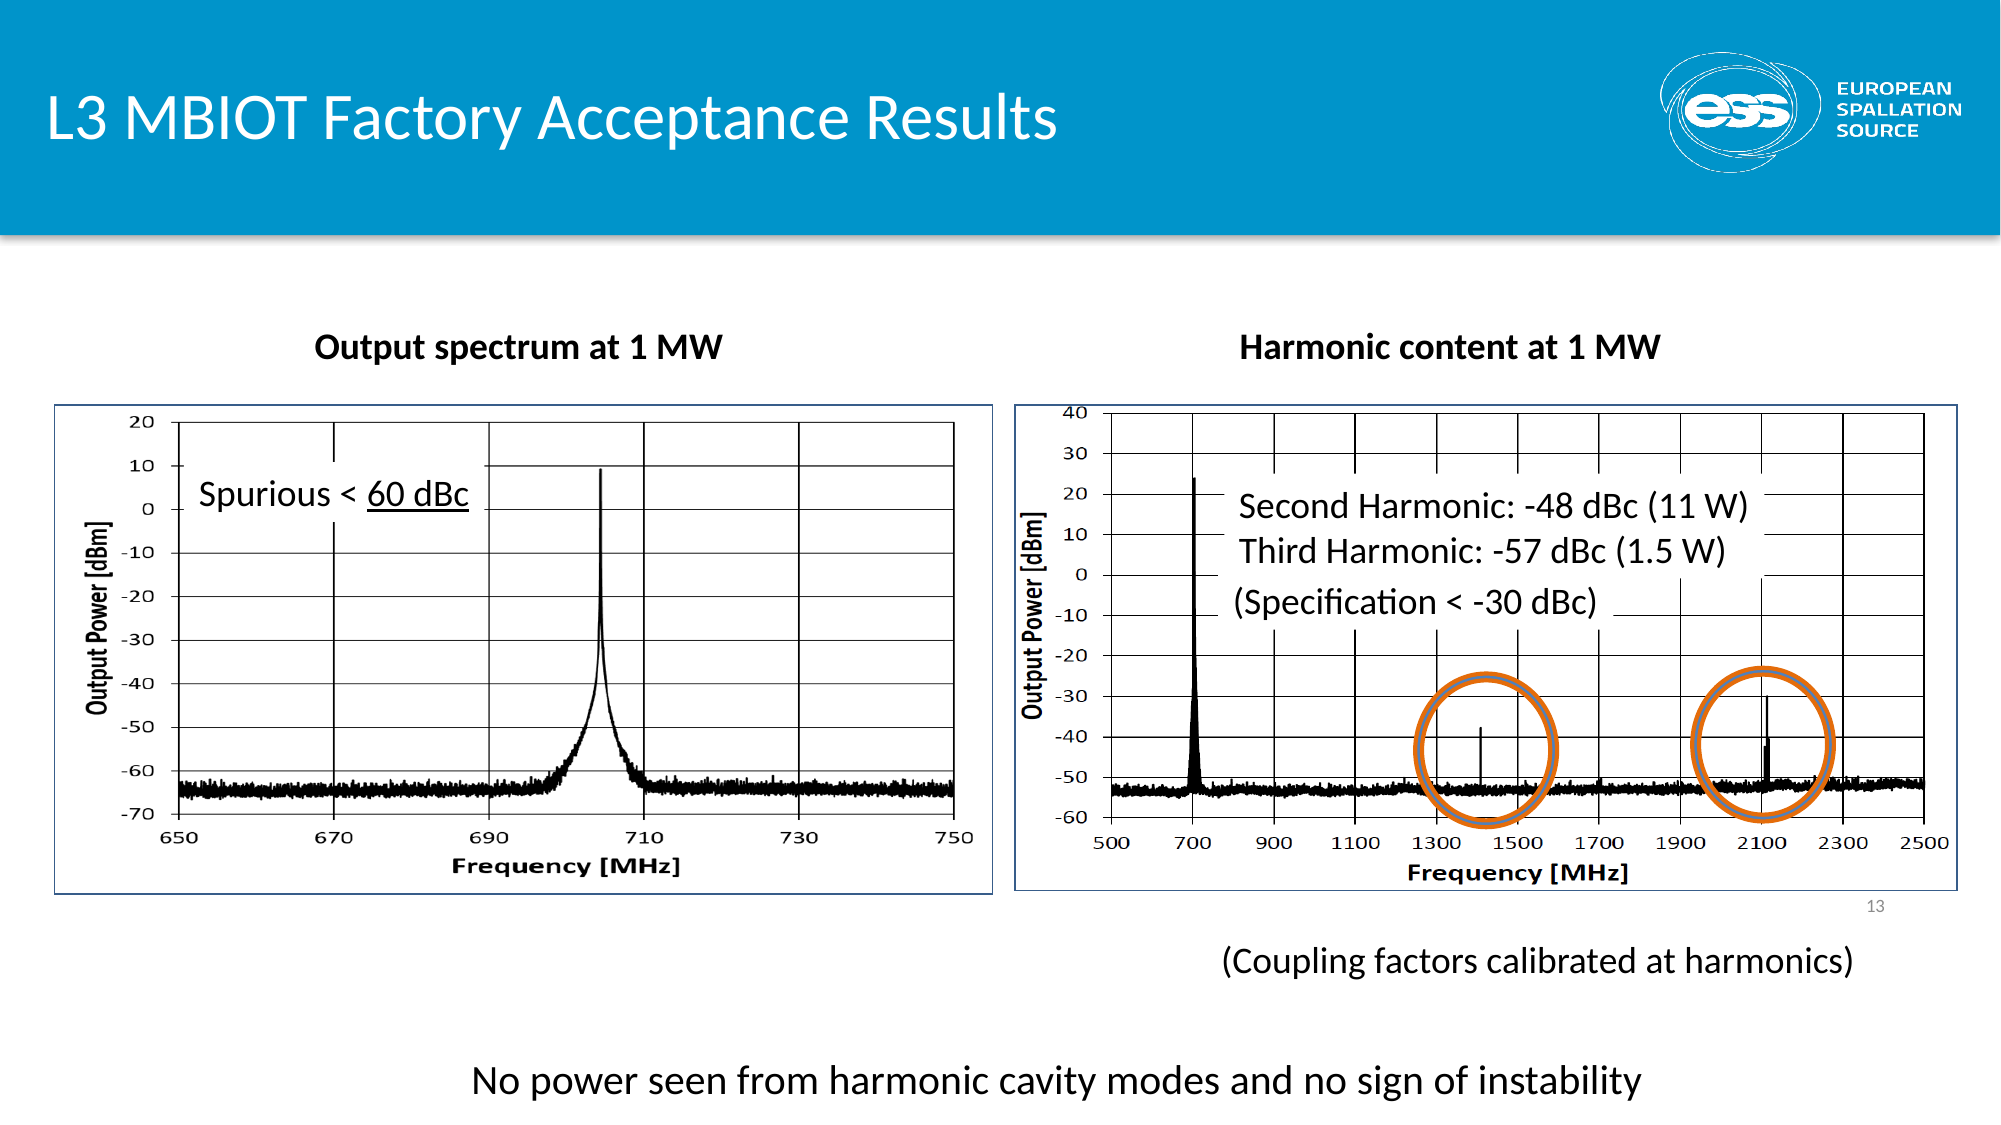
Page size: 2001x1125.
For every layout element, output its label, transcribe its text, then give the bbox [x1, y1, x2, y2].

picture [1909, 125, 1918, 136]
picture [1897, 83, 1904, 94]
picture [1838, 125, 1847, 131]
picture [1873, 125, 1877, 136]
picture [1881, 84, 1885, 94]
picture [1895, 125, 1905, 136]
picture [1923, 83, 1933, 94]
text_box (Coupling factors calibrated at harmonics) [1206, 928, 1870, 989]
picture [1884, 83, 1893, 92]
picture [1879, 104, 1886, 115]
text_box Output spectrum at 1 MW [299, 314, 739, 375]
title L3 MBIOT Factory Acceptance Results [31, 19, 1593, 207]
picture [1864, 104, 1875, 115]
picture [1866, 125, 1870, 136]
picture [1901, 104, 1912, 115]
picture [1890, 104, 1898, 115]
picture [1685, 94, 1789, 127]
picture [1914, 104, 1925, 115]
picture [54, 405, 992, 894]
picture [1851, 104, 1858, 115]
picture [1946, 83, 1950, 94]
picture [1839, 83, 1847, 94]
picture [1938, 83, 1943, 94]
text_box No power seen from harmonic cavity modes and no sign of instability [385, 1045, 1729, 1110]
picture [1954, 104, 1960, 115]
picture [1949, 104, 1954, 115]
picture [1882, 125, 1892, 136]
picture [1015, 405, 1957, 891]
picture [1911, 83, 1920, 94]
picture [1867, 83, 1875, 94]
slide_number 13 [1433, 897, 1900, 935]
text_box Harmonic content at 1 MW [1224, 314, 1677, 375]
